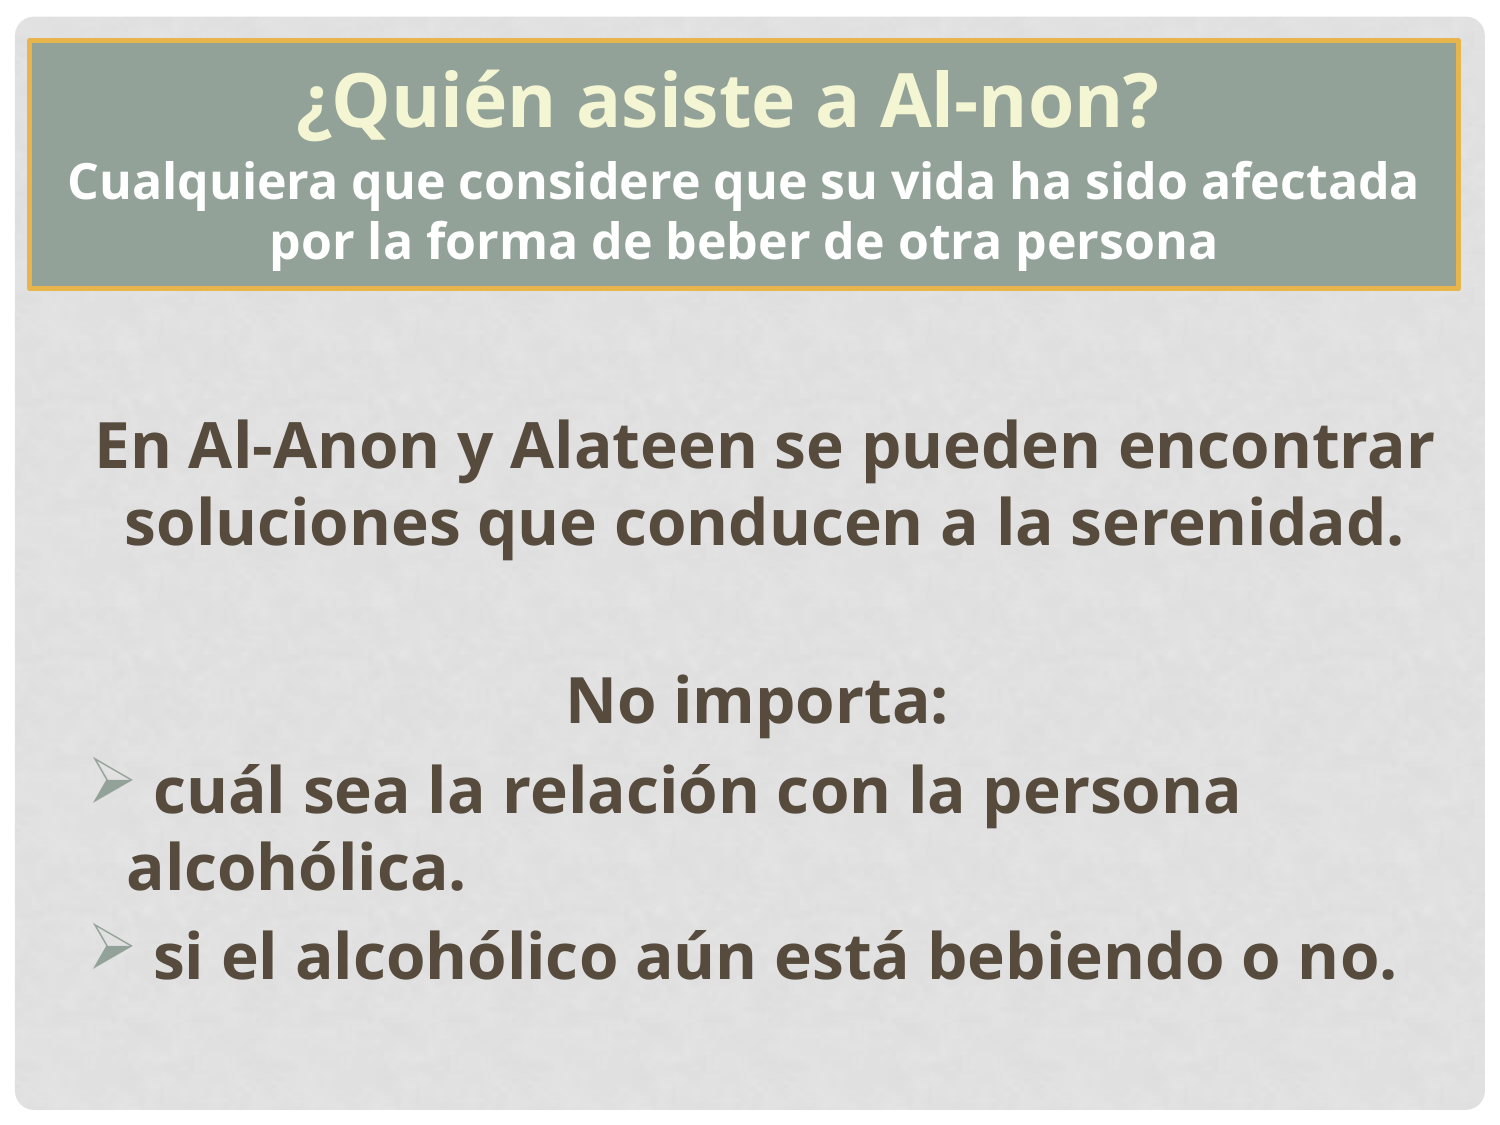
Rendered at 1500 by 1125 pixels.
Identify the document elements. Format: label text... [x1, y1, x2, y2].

text_box ¿Quién asiste a Al-non? [280, 44, 1176, 150]
text_box Cualquiera que considere que su vida ha sido afectada por la forma de beber de otra persona [27, 38, 1461, 290]
list En Al-Anon y Alateen se pueden encontrar soluciones que conducen a la serenidad. No importa: cuál sea la relación con la persona alcohólica. si el alcohólico aún está bebiendo o no. [53, 326, 1459, 1059]
